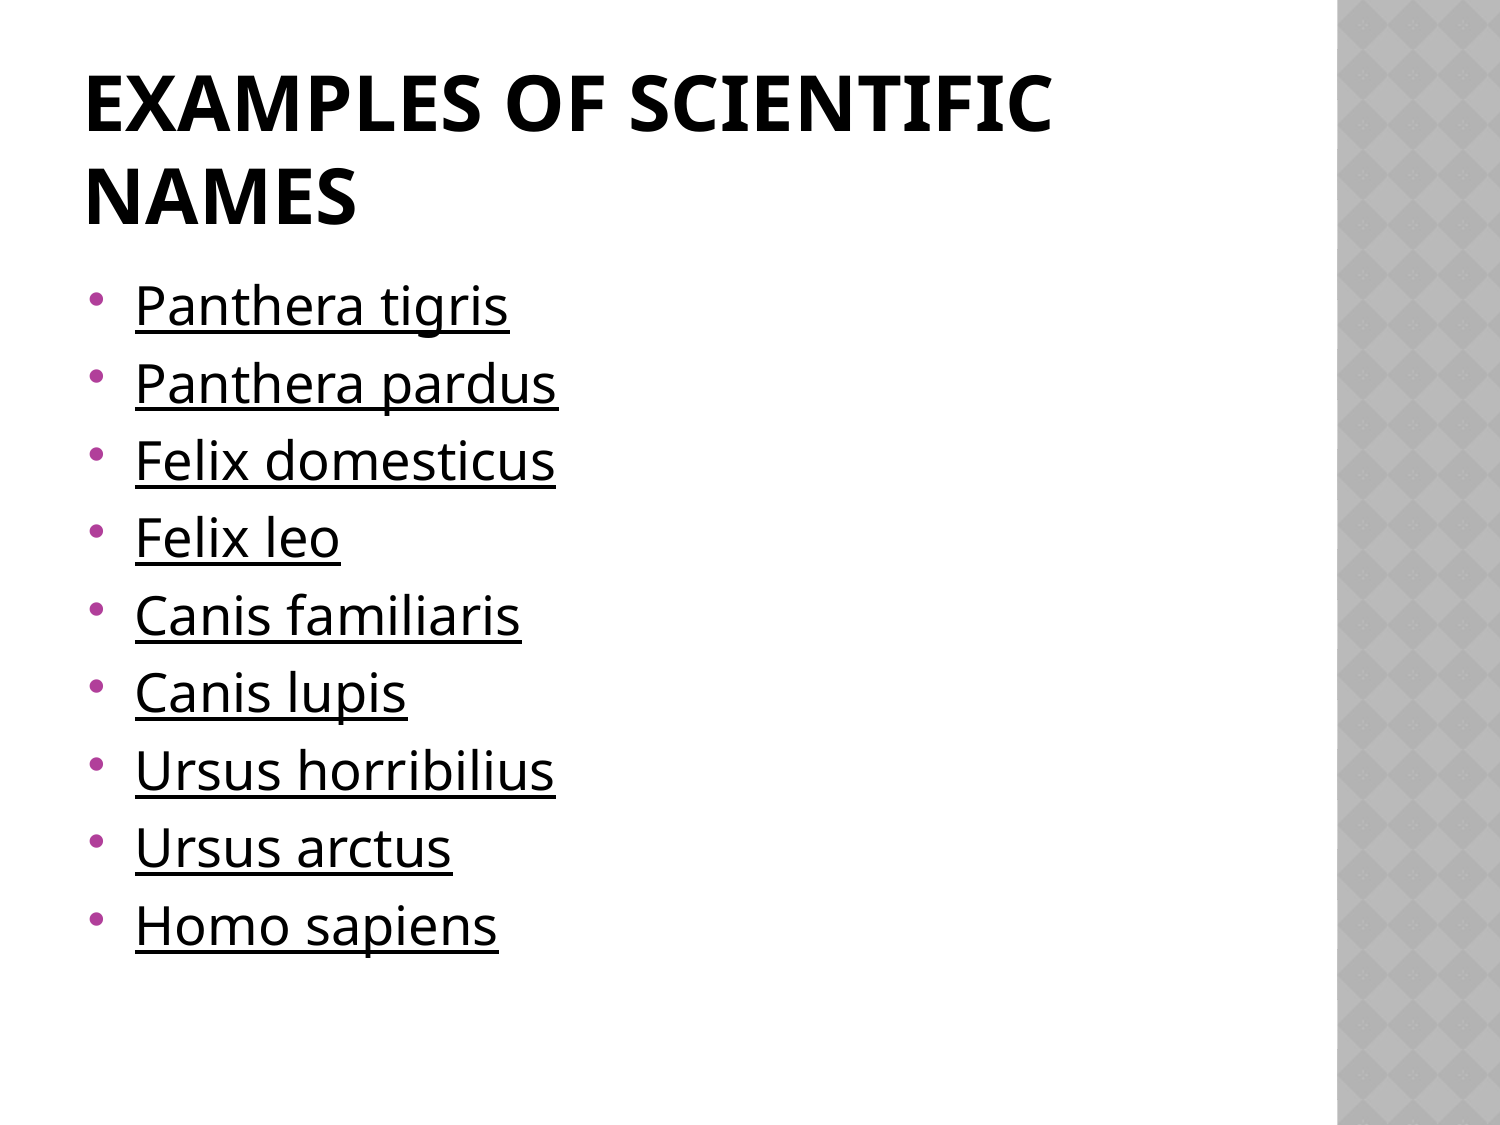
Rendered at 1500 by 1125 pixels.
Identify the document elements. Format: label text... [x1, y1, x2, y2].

list Panthera tigris Panthera pardus Felix domesticus Felix leo Canis familiaris Canis lupis Ursus horribilius Ursus arctus Homo sapiens [75, 264, 1263, 1059]
title Examples of scientific names [75, 52, 1263, 240]
